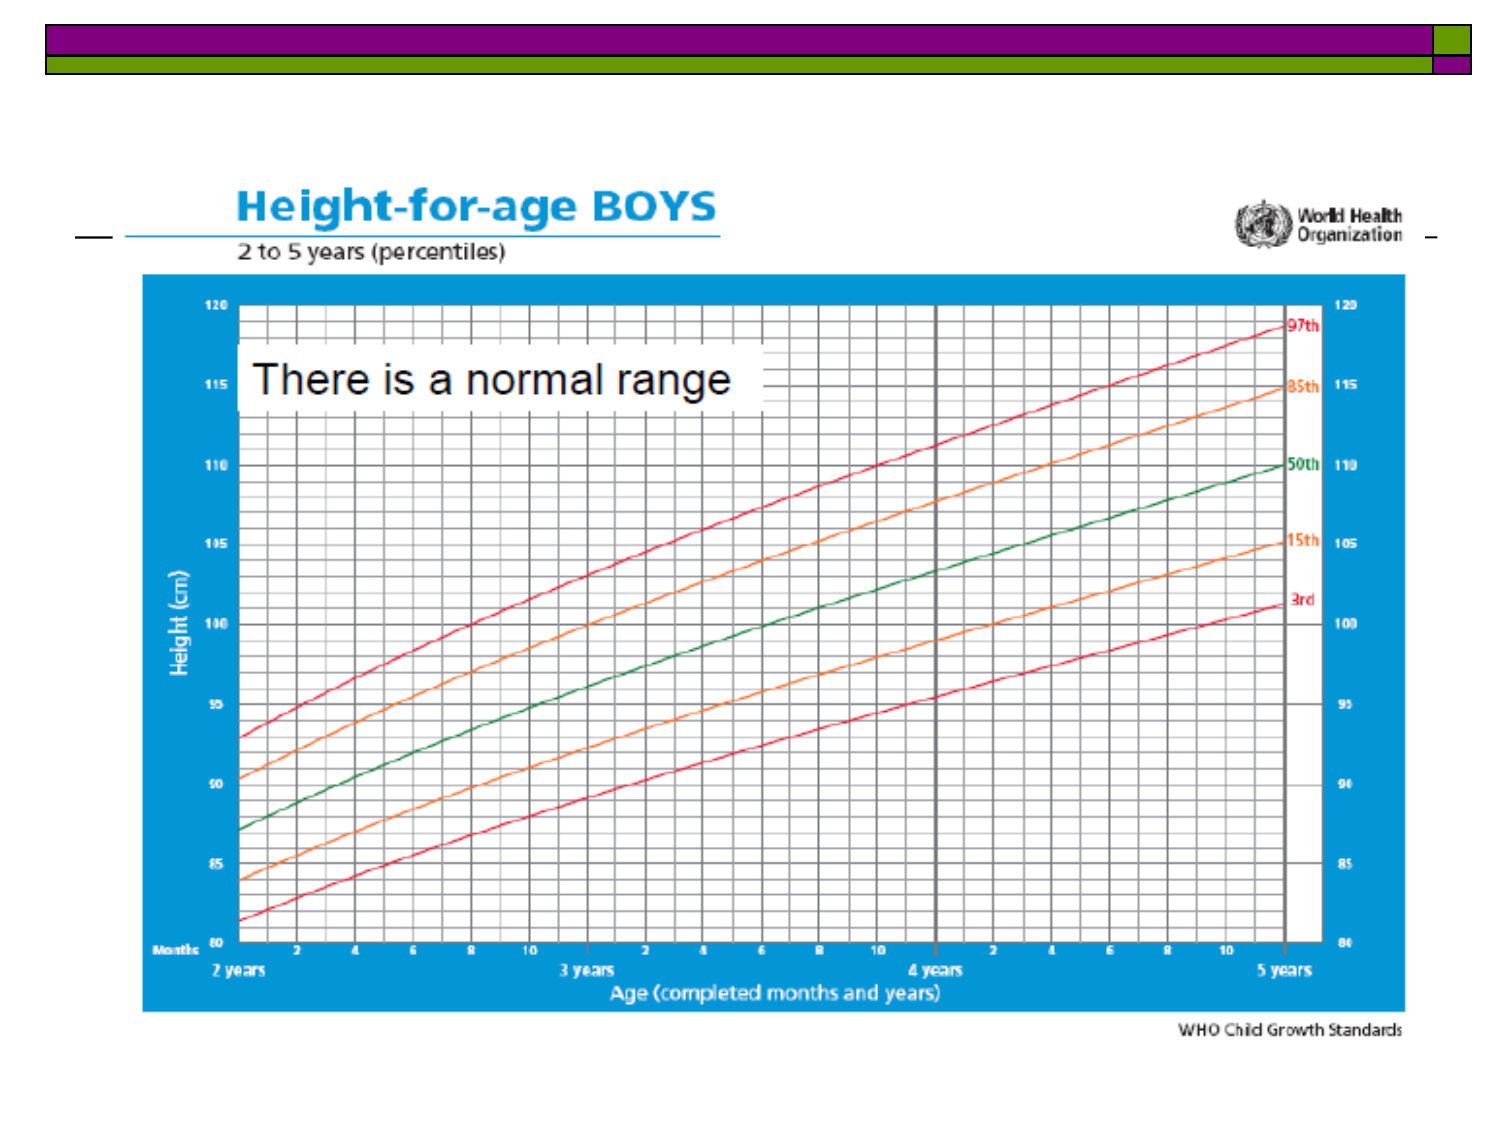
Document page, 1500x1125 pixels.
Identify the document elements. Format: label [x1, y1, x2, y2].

picture [112, 149, 1426, 1088]
